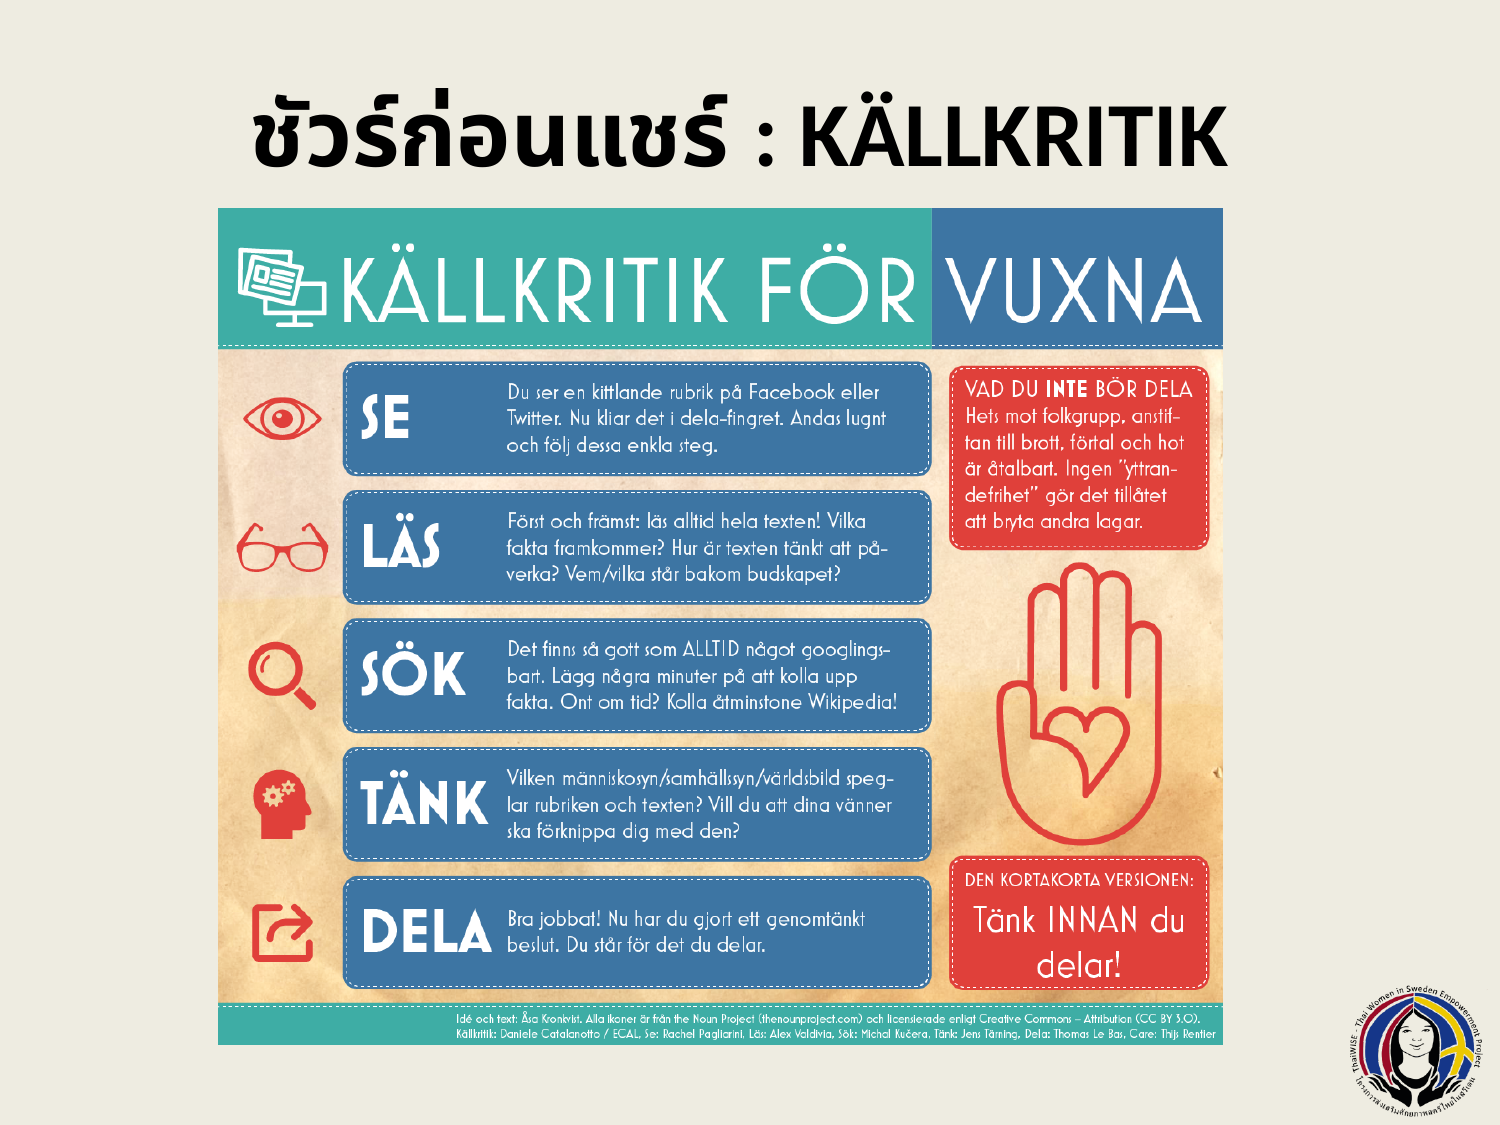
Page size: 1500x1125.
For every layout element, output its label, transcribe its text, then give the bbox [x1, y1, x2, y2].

picture [1305, 975, 1500, 1125]
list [218, 207, 1223, 1045]
title ชัวร์ก่อนแชร์ : KÄLLKRITIK [75, 45, 1425, 233]
